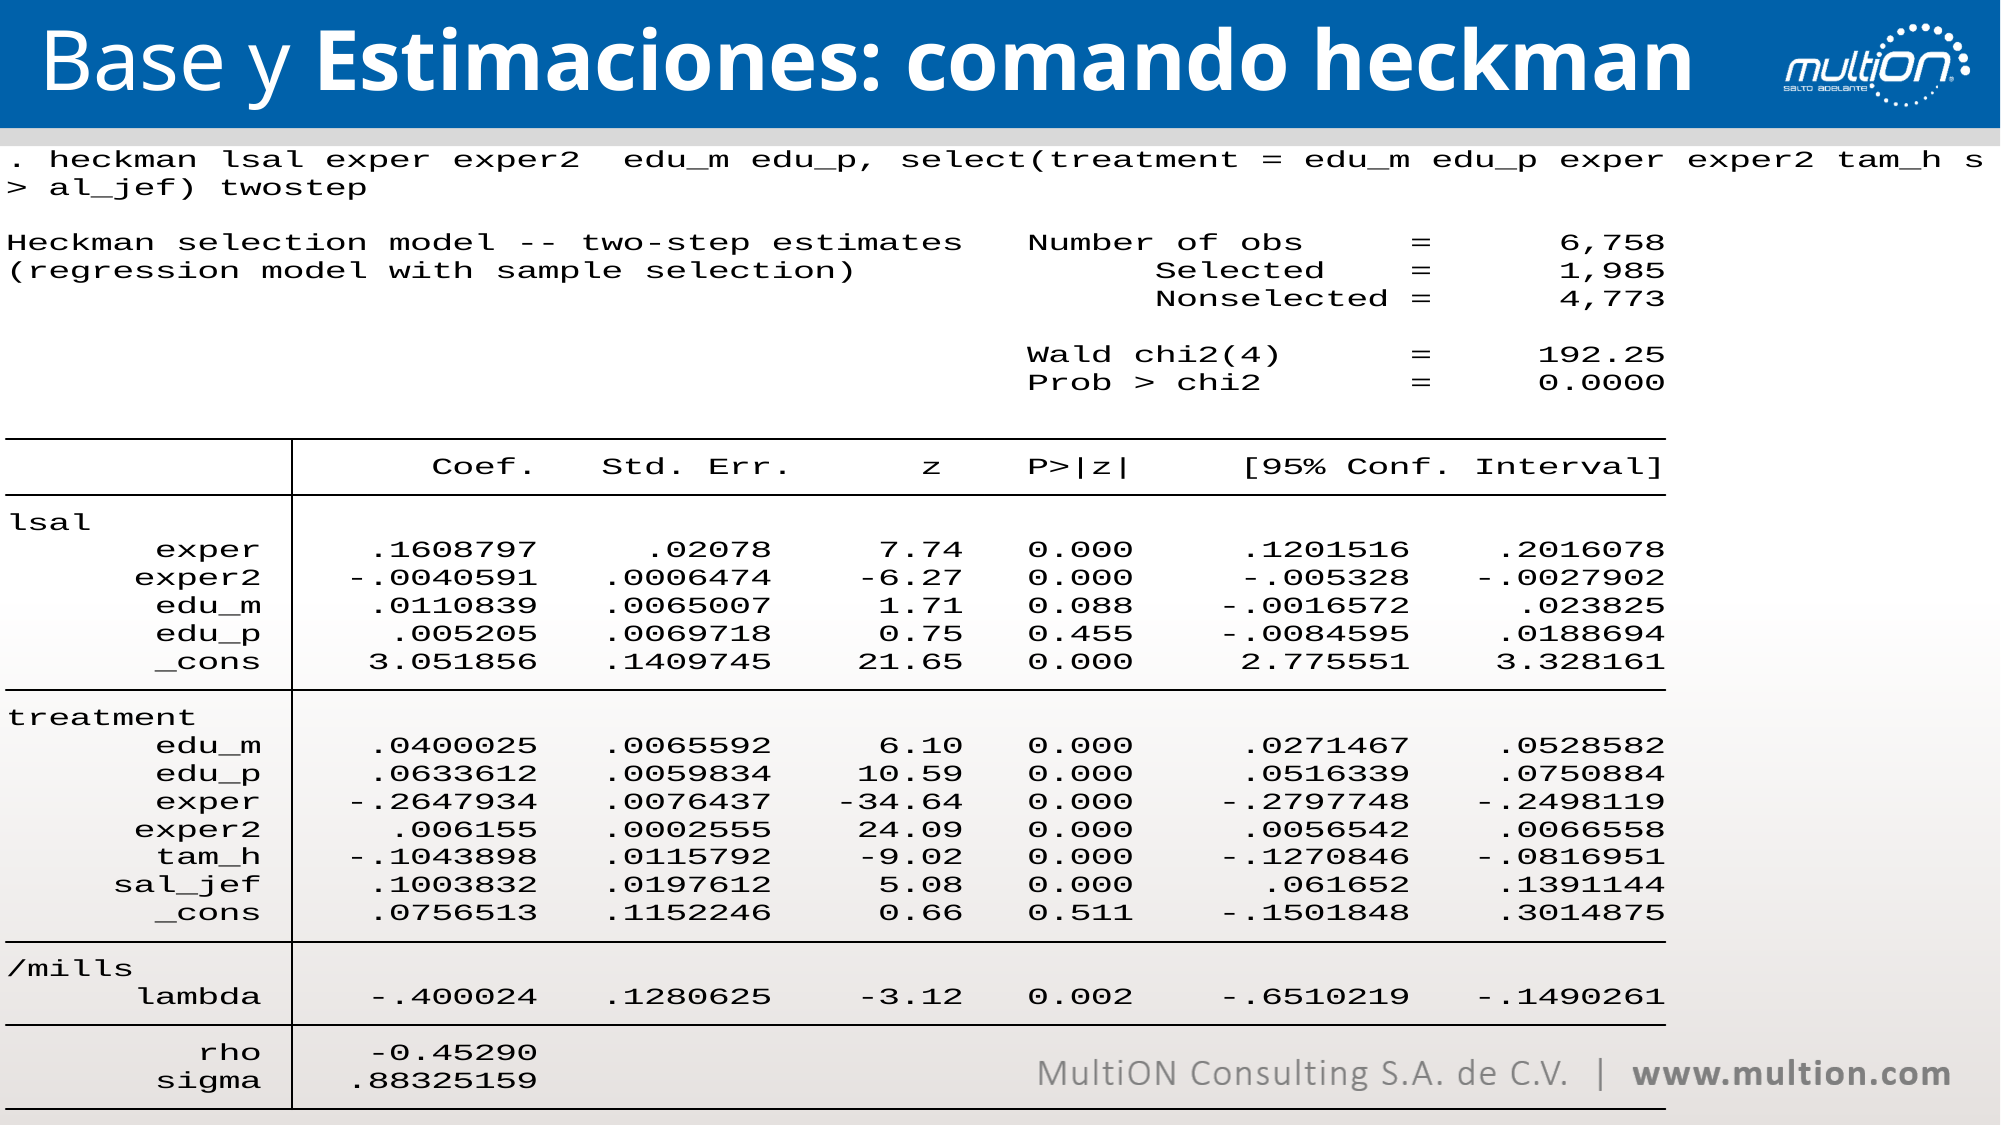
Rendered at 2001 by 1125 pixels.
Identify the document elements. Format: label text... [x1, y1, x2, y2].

picture [0, 0, 2001, 1125]
title Base y Estimaciones: comando heckman [24, 11, 1750, 116]
